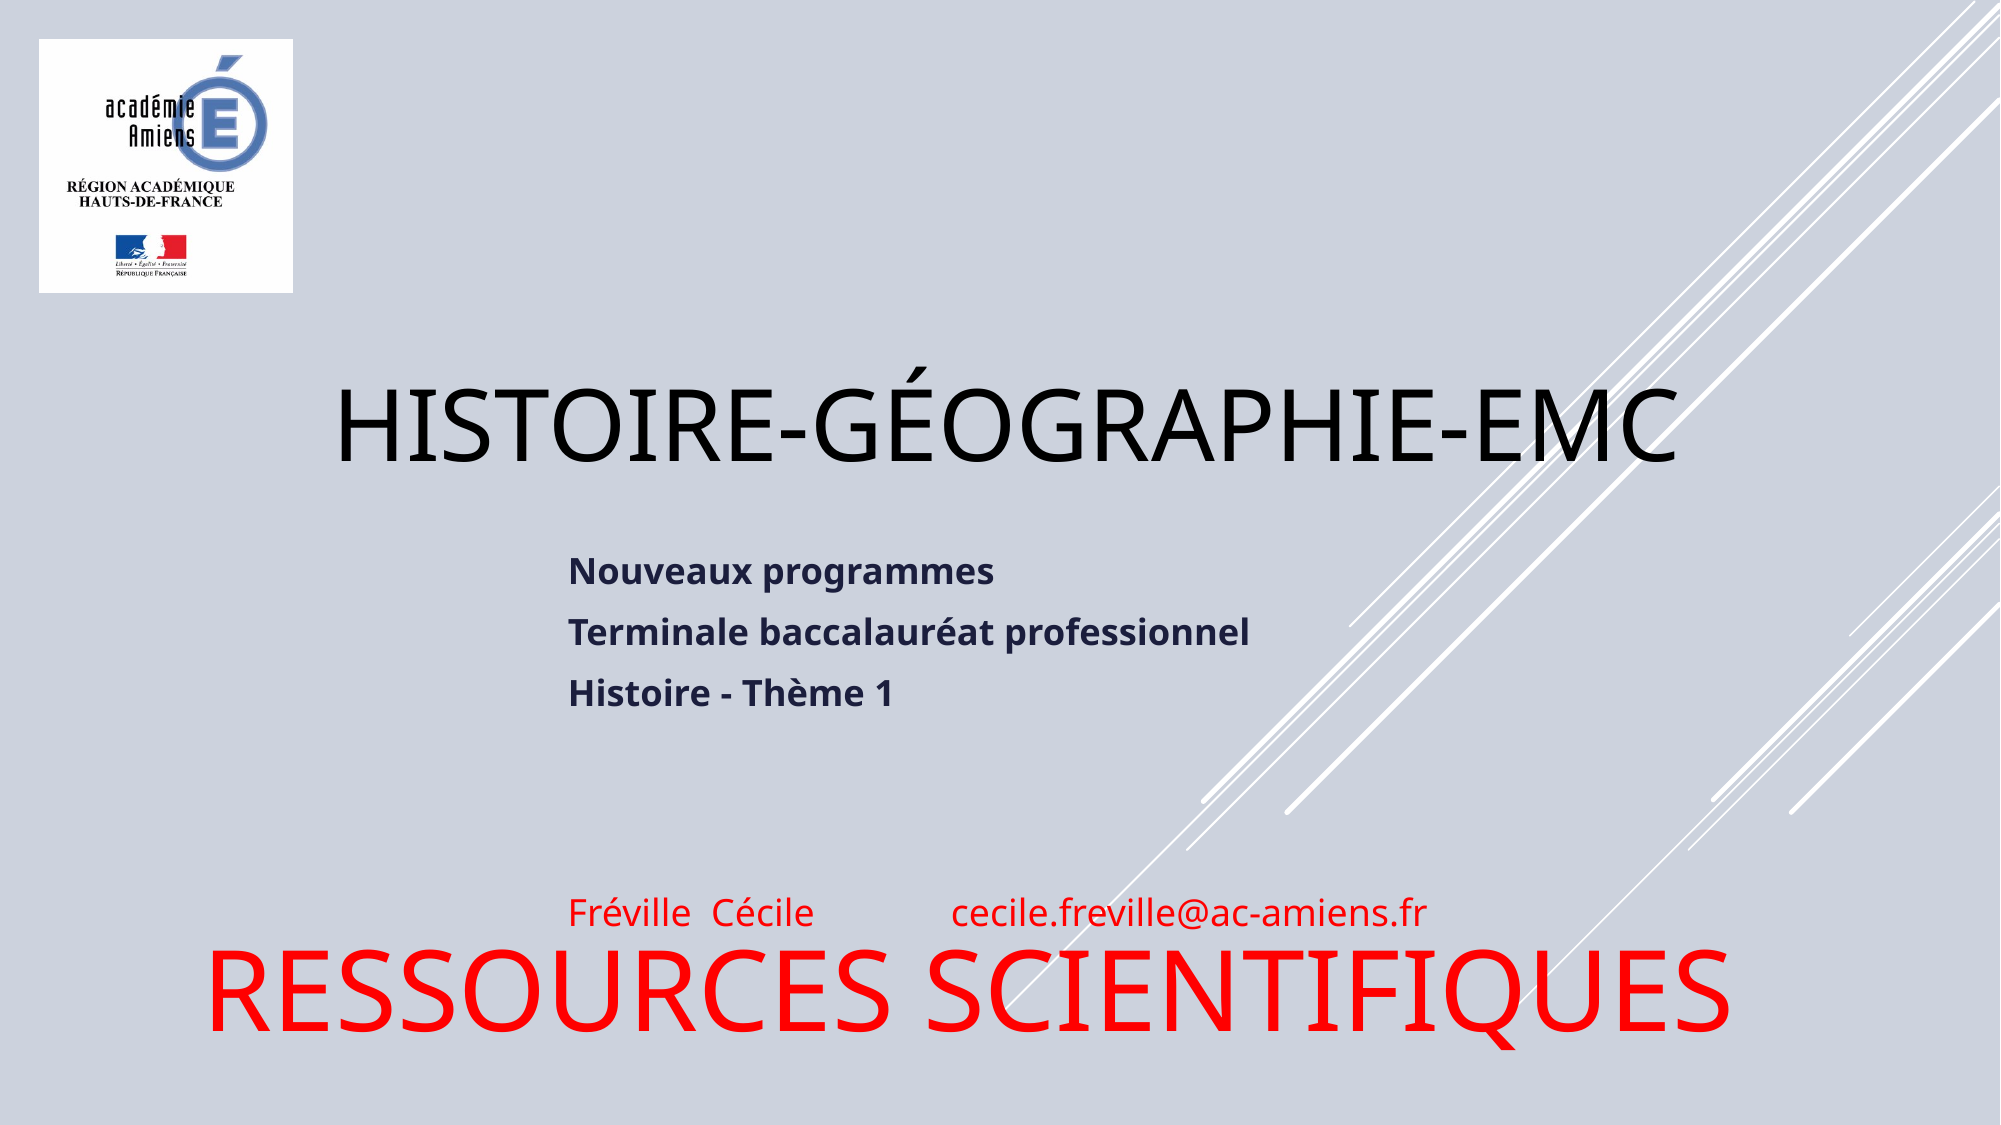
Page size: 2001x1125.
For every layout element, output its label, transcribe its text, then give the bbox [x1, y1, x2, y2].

text_box Fréville Cécile cecile.freville@ac-amiens.fr [552, 881, 1511, 911]
picture [38, 39, 293, 294]
title Histoire-Géographie-EMC [130, 293, 1884, 490]
subtitle Nouveaux programmes Terminale baccalauréat professionnel Histoire - Thème 1 [552, 540, 1603, 723]
text_box RESSOURCES SCIENTIFIQUES [187, 911, 1750, 1062]
